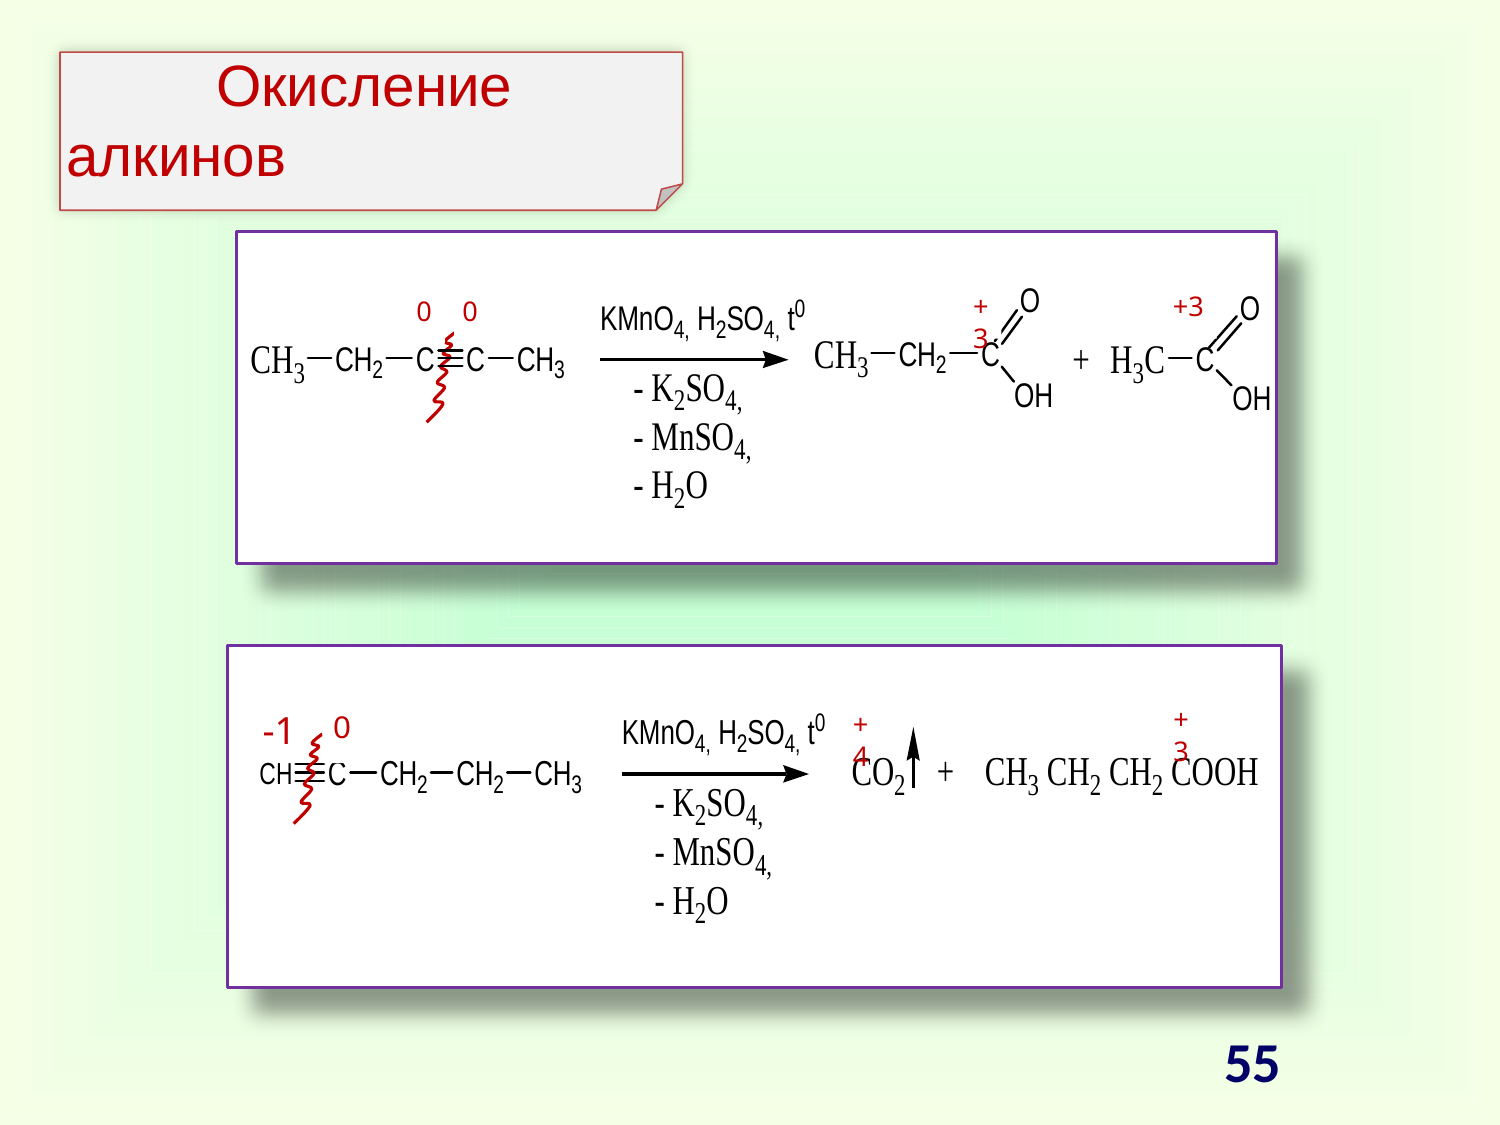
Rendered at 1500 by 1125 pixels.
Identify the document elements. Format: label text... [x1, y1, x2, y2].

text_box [244, 278, 1277, 521]
text_box 55 [1201, 1023, 1304, 1102]
text_box Окисление алкинов [59, 51, 684, 212]
text_box [225, 643, 1284, 990]
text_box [253, 703, 1264, 937]
text_box [234, 230, 1279, 565]
